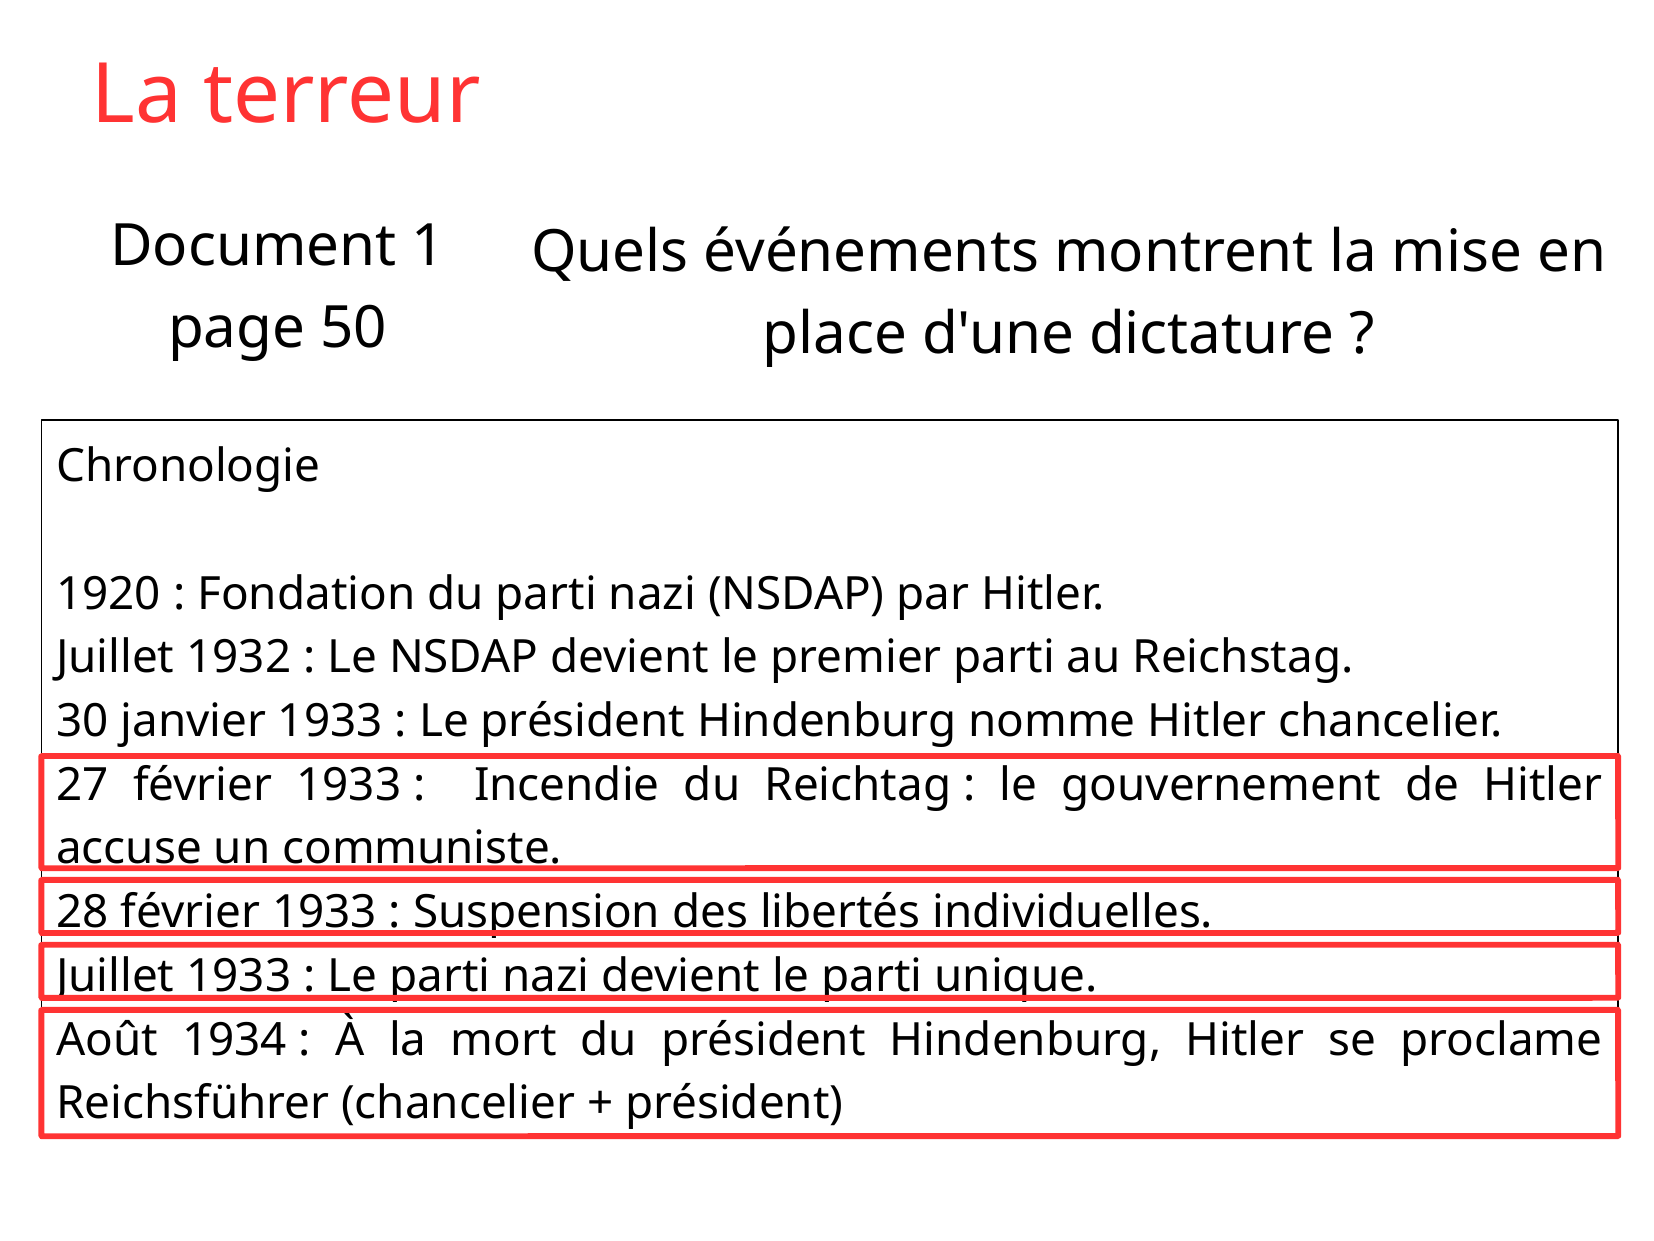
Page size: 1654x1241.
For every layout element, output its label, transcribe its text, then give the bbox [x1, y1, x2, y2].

text_box [41, 755, 1619, 869]
text_box [41, 944, 1619, 998]
text_box Chronologie 1920 : Fondation du parti nazi (NSDAP) par Hitler. Juillet 1932 : Le NSDAP devient le premier parti au Reichstag. 30 janvier 1933 : Le président Hindenburg nomme Hitler chancelier. 27 février 1933 : Incendie du Reichtag : le gouvernement de Hitler accuse un communiste. 28 février 1933 : Suspension des libertés individuelles. Juillet 1933 : Le parti nazi devient le parti unique. Août 1934 : À la mort du président Hindenburg, Hitler se proclame Reichsführer (chancelier + président) [41, 869, 1619, 879]
text_box [41, 879, 1619, 934]
text_box La terreur [76, 15, 650, 147]
text_box Document 1 page 50 [59, 189, 497, 367]
text_box Chronologie 1920 : Fondation du parti nazi (NSDAP) par Hitler. Juillet 1932 : Le NSDAP devient le premier parti au Reichstag. 30 janvier 1933 : Le président Hindenburg nomme Hitler chancelier. 27 février 1933 : Incendie du Reichtag : le gouvernement de Hitler accuse un communiste. 28 février 1933 : Suspension des libertés individuelles. Juillet 1933 : Le parti nazi devient le parti unique. Août 1934 : À la mort du président Hindenburg, Hitler se proclame Reichsführer (chancelier + président) [41, 998, 1619, 1009]
text_box [41, 1009, 1619, 1137]
text_box Quels événements montrent la mise en place d'une dictature ? [507, 195, 1630, 373]
text_box Chronologie 1920 : Fondation du parti nazi (NSDAP) par Hitler. Juillet 1932 : Le NSDAP devient le premier parti au Reichstag. 30 janvier 1933 : Le président Hindenburg nomme Hitler chancelier. 27 février 1933 : Incendie du Reichtag : le gouvernement de Hitler accuse un communiste. 28 février 1933 : Suspension des libertés individuelles. Juillet 1933 : Le parti nazi devient le parti unique. Août 1934 : À la mort du président Hindenburg, Hitler se proclame Reichsführer (chancelier + président) [41, 419, 1619, 755]
text_box Chronologie 1920 : Fondation du parti nazi (NSDAP) par Hitler. Juillet 1932 : Le NSDAP devient le premier parti au Reichstag. 30 janvier 1933 : Le président Hindenburg nomme Hitler chancelier. 27 février 1933 : Incendie du Reichtag : le gouvernement de Hitler accuse un communiste. 28 février 1933 : Suspension des libertés individuelles. Juillet 1933 : Le parti nazi devient le parti unique. Août 1934 : À la mort du président Hindenburg, Hitler se proclame Reichsführer (chancelier + président) [41, 933, 1619, 944]
